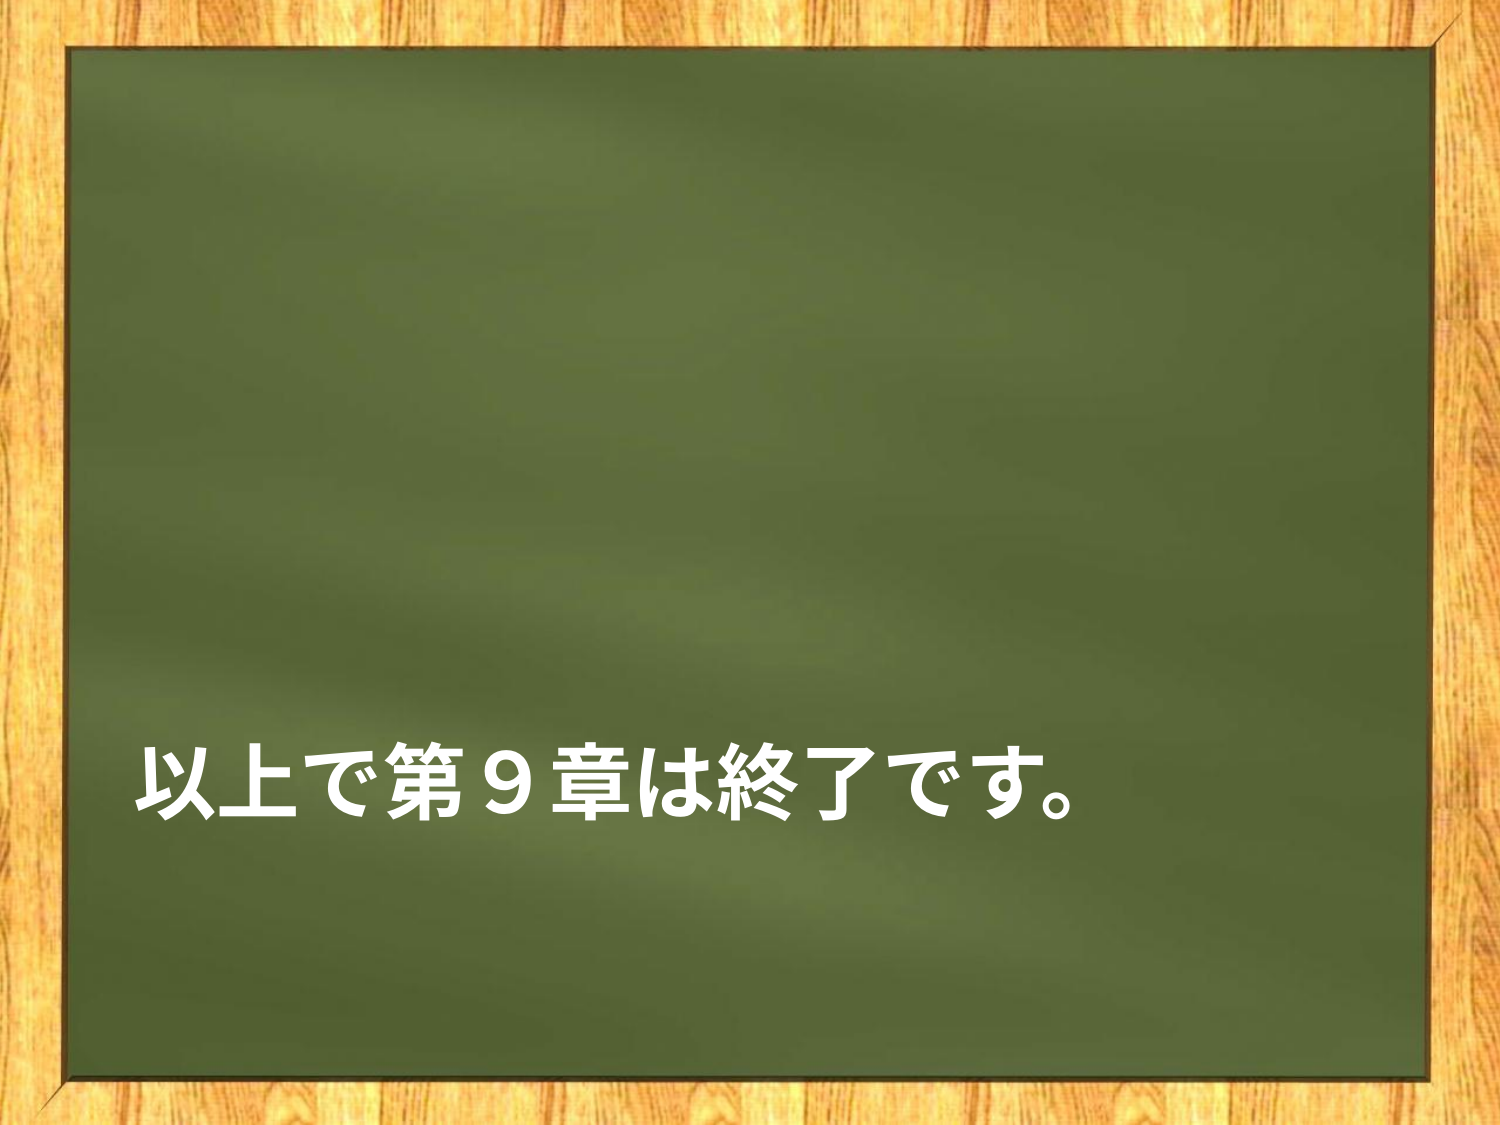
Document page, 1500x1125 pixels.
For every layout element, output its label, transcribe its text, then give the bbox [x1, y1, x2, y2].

title 以上で第９章は終了です。 [118, 722, 1394, 947]
picture [0, 0, 1500, 1125]
